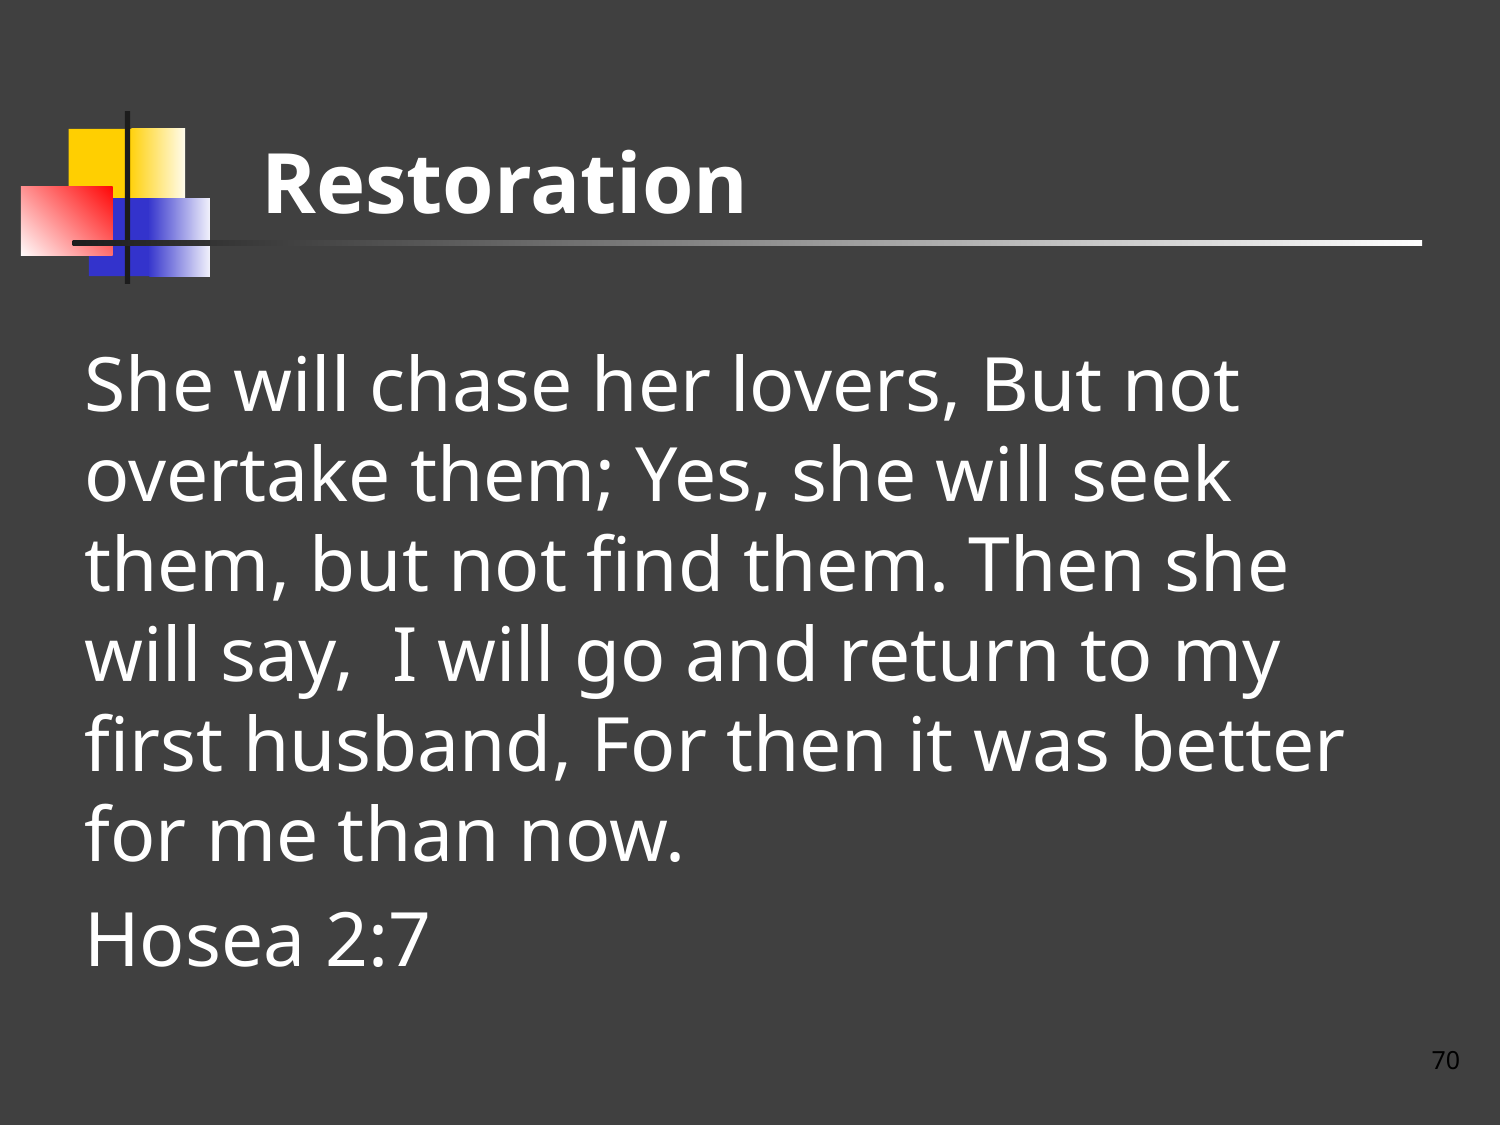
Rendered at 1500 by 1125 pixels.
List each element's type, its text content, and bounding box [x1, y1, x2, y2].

title Restoration [245, 49, 1468, 238]
list She will chase her lovers, But not overtake them; Yes, she will seek them, but not find them. Then she will say, I will go and return to my first husband, For then it was better for me than now. Hosea 2:7 [69, 329, 1400, 982]
